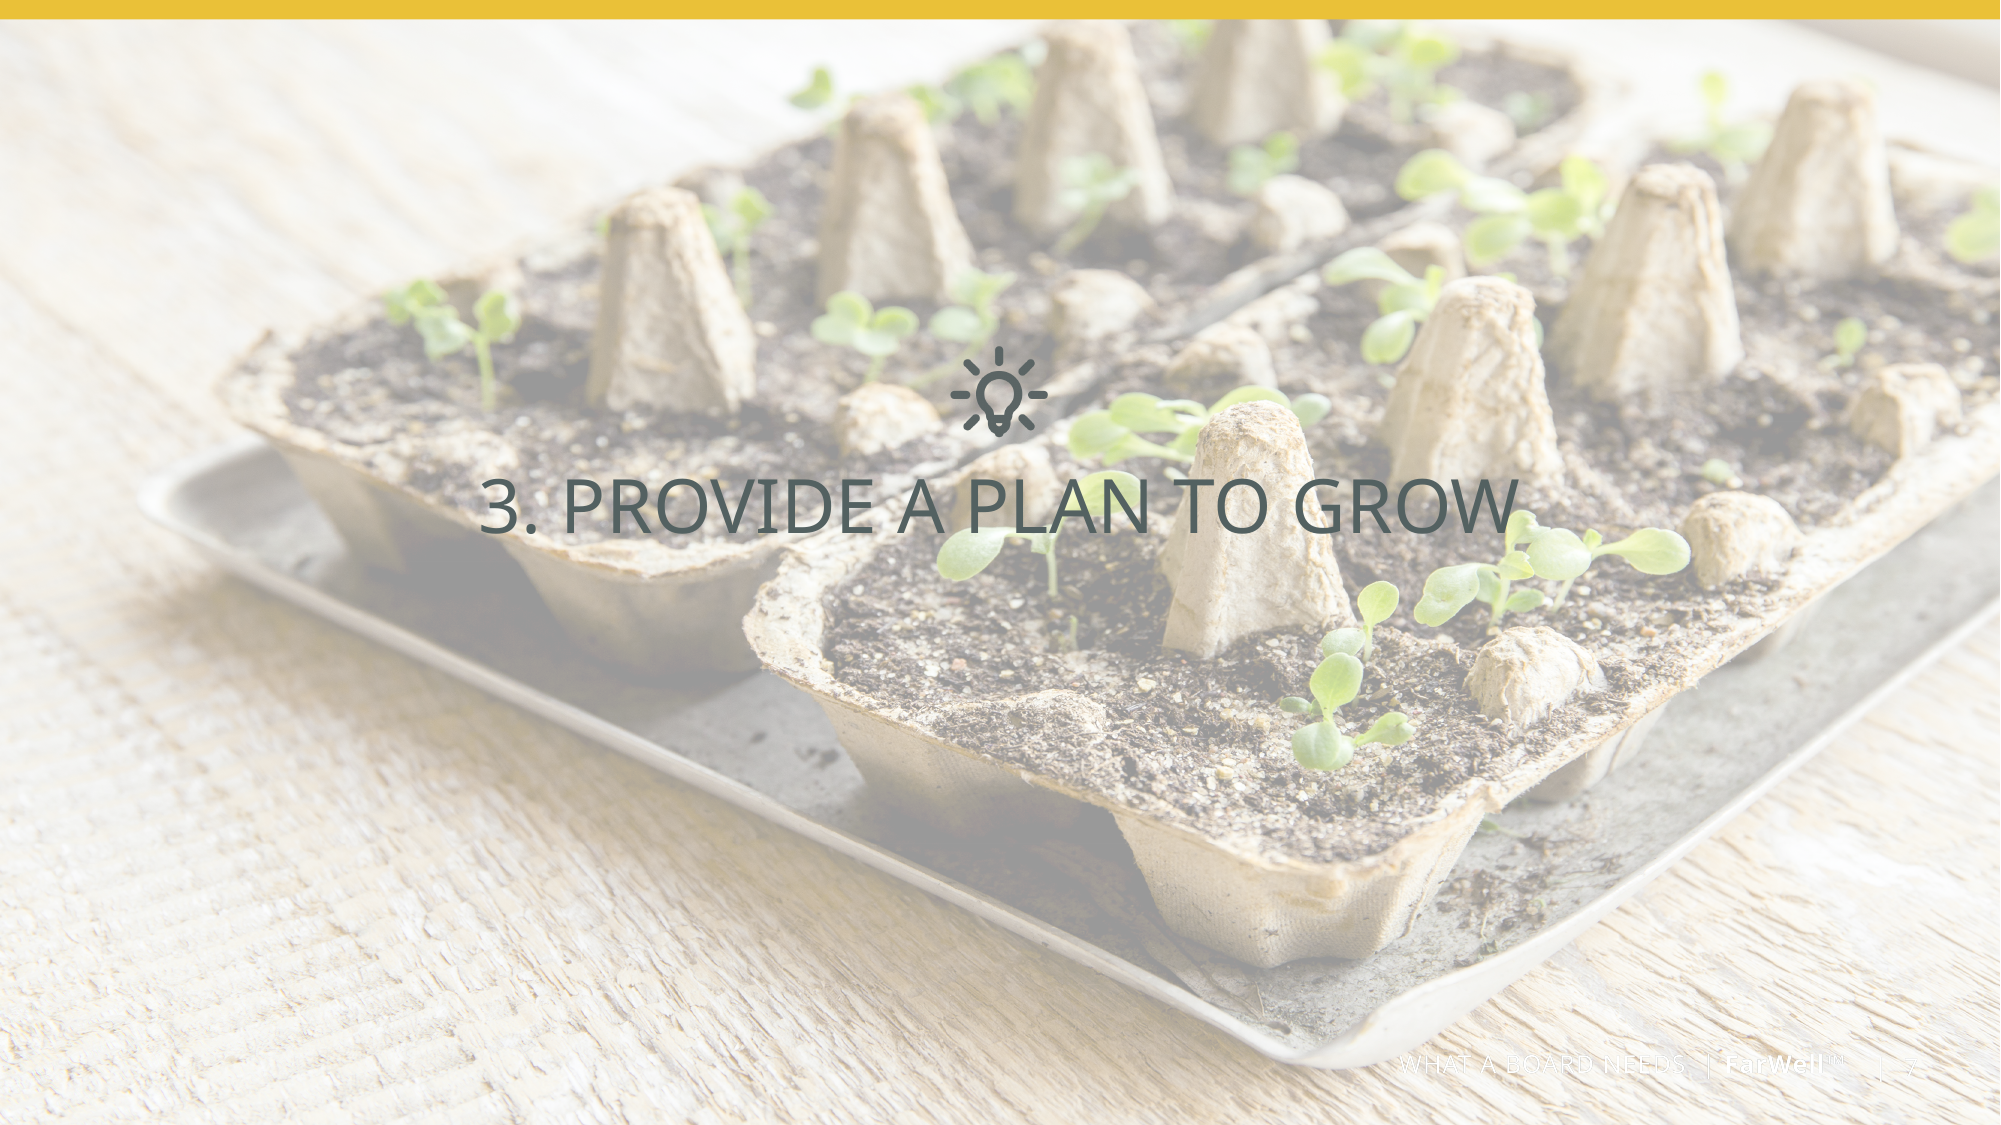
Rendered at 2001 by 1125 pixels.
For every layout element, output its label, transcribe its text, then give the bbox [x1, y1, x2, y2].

list 3. PROVIDE A PLAN TO GROW [0, 461, 2000, 722]
